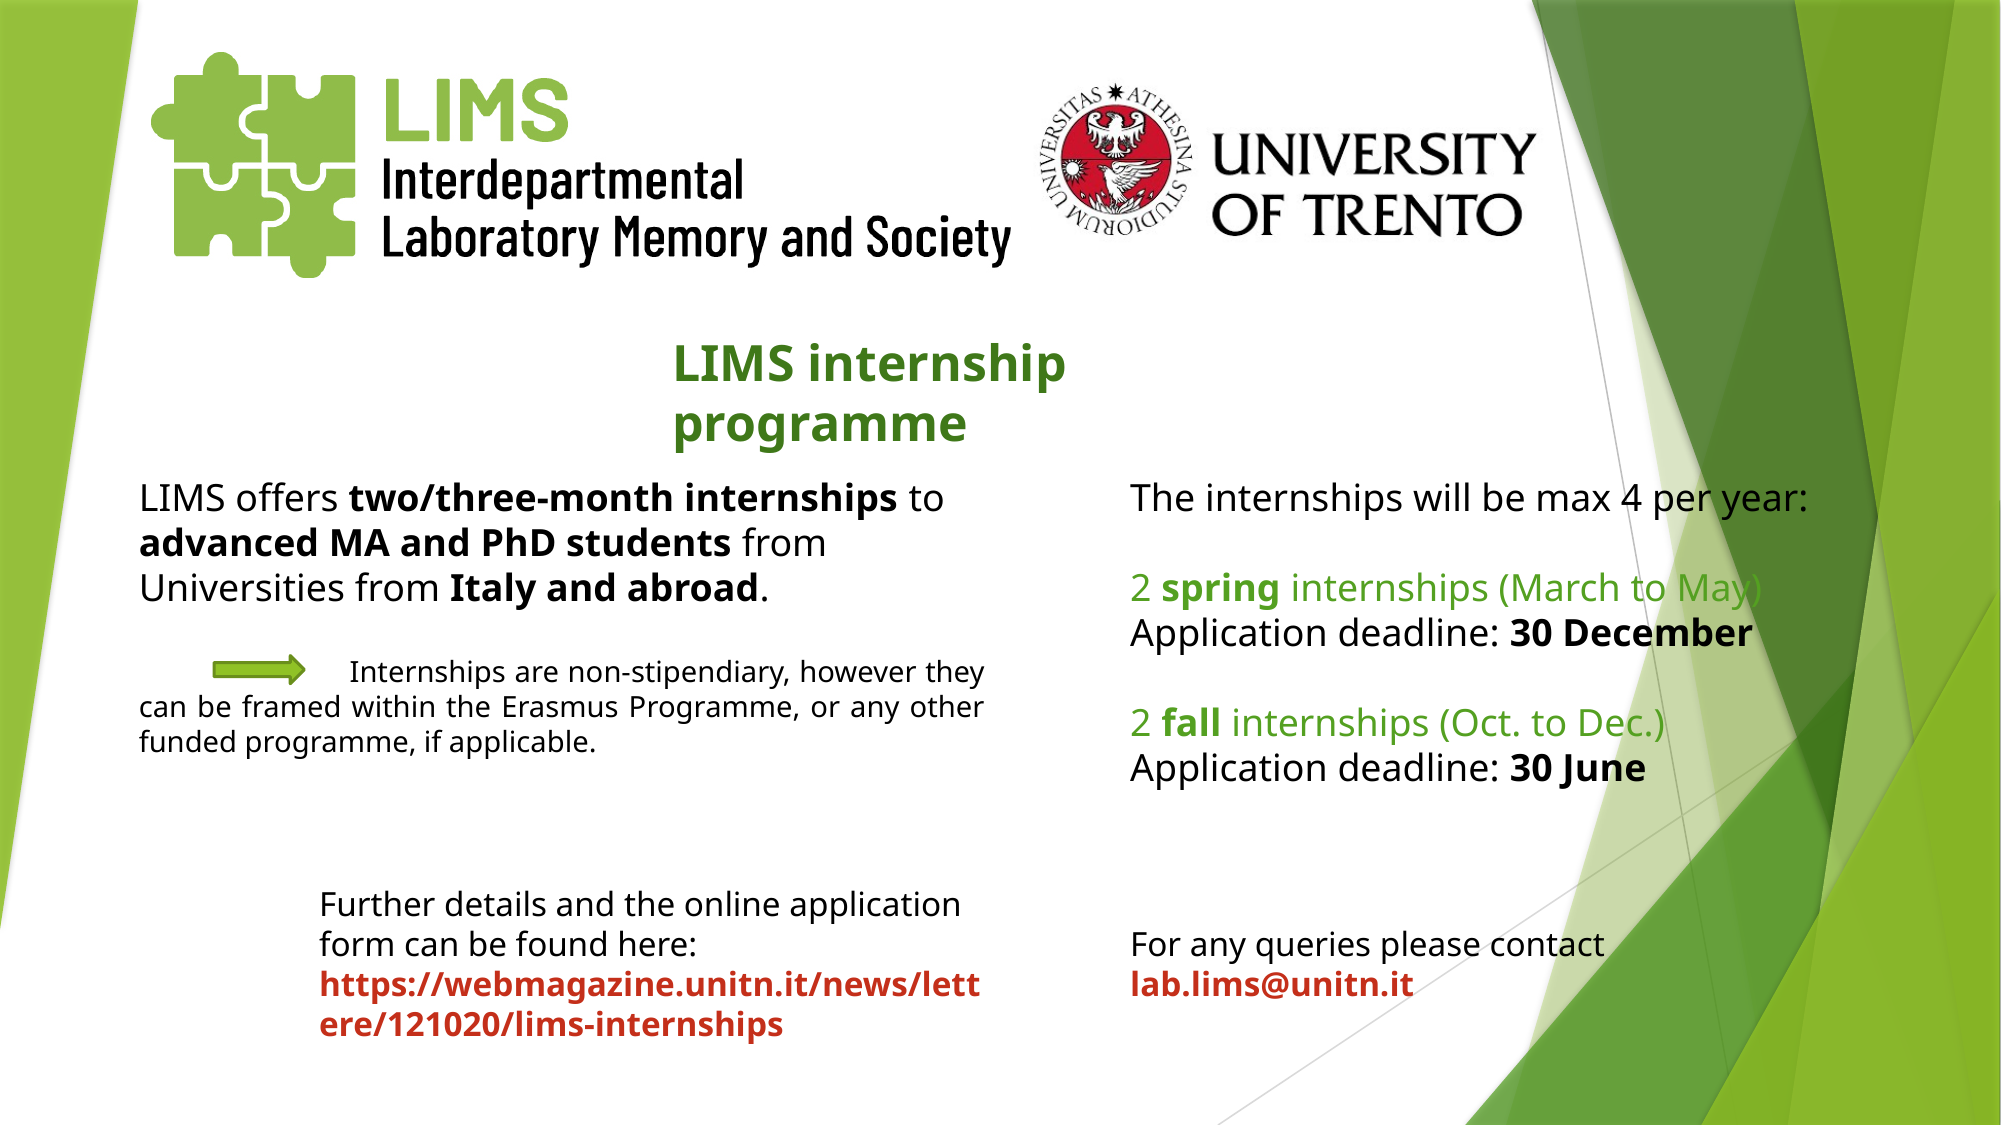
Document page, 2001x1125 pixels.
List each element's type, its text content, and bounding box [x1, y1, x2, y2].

text_box LIMS internship programme [657, 323, 1364, 459]
text_box [212, 654, 306, 686]
text_box For any queries please contact lab.lims@unitn.it [1115, 915, 1667, 1011]
picture [151, 51, 1012, 279]
text_box LIMS offers two/three-month internships to advanced MA and PhD students from Universities from Italy and abroad. Internships are non-stipendiary, however they can be framed within the Erasmus Programme, or any other funded programme, if applicable. [123, 466, 1000, 812]
text_box The internships will be max 4 per year: 2 spring internships (March to May) Application deadline: 30 December 2 fall internships (Oct. to Dec.) Application deadline: 30 June [1115, 466, 1905, 797]
text_box Further details and the online application form can be found here: https://webmagazine.unitn.it/news/lettere/121020/lims-internships [304, 875, 1011, 1050]
picture [1030, 77, 1550, 253]
